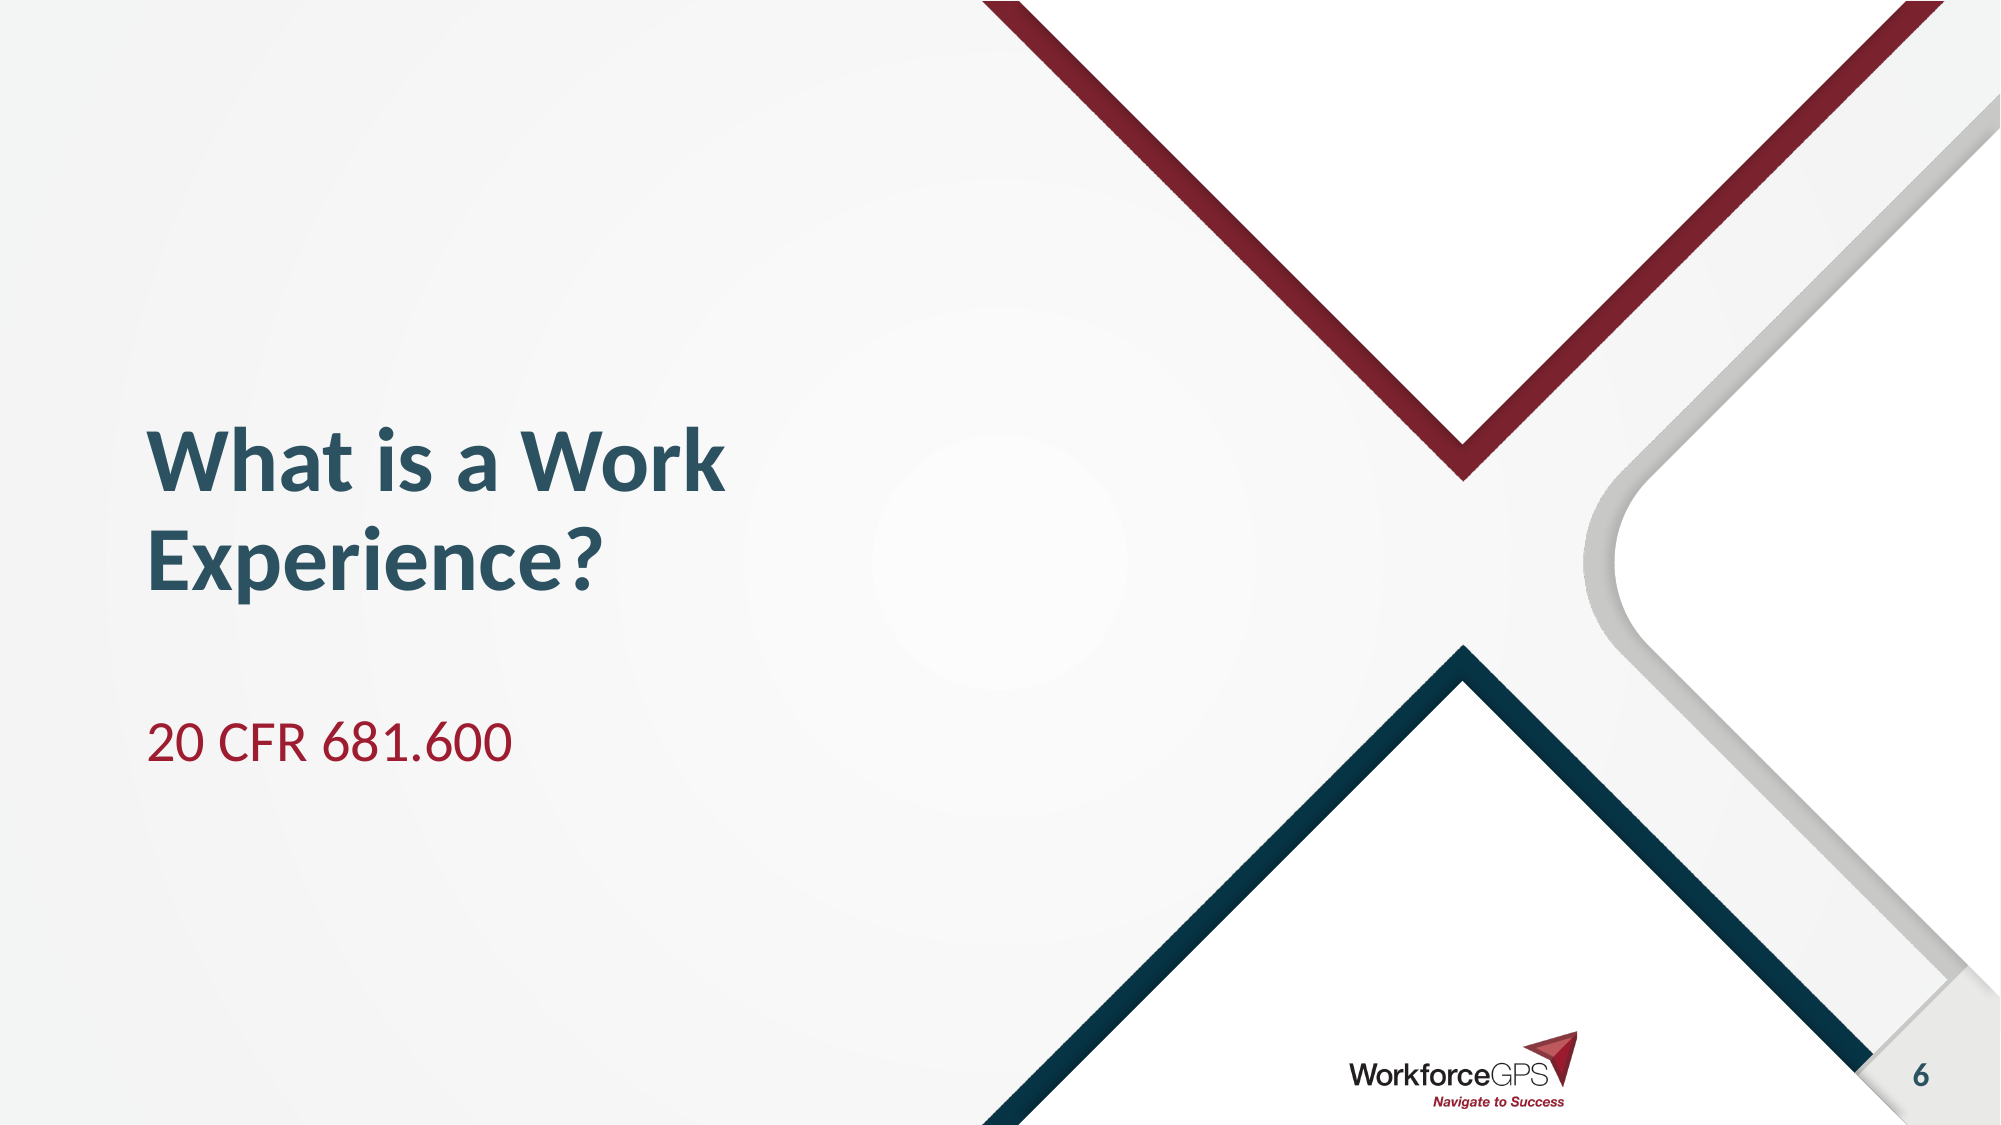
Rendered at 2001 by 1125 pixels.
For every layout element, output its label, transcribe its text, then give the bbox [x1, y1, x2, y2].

slide_number 6 [1867, 1042, 1975, 1103]
list 20 CFR 681.600 [131, 700, 1207, 890]
title What is a Work Experience? [131, 230, 1207, 618]
picture [983, 2, 2000, 1124]
